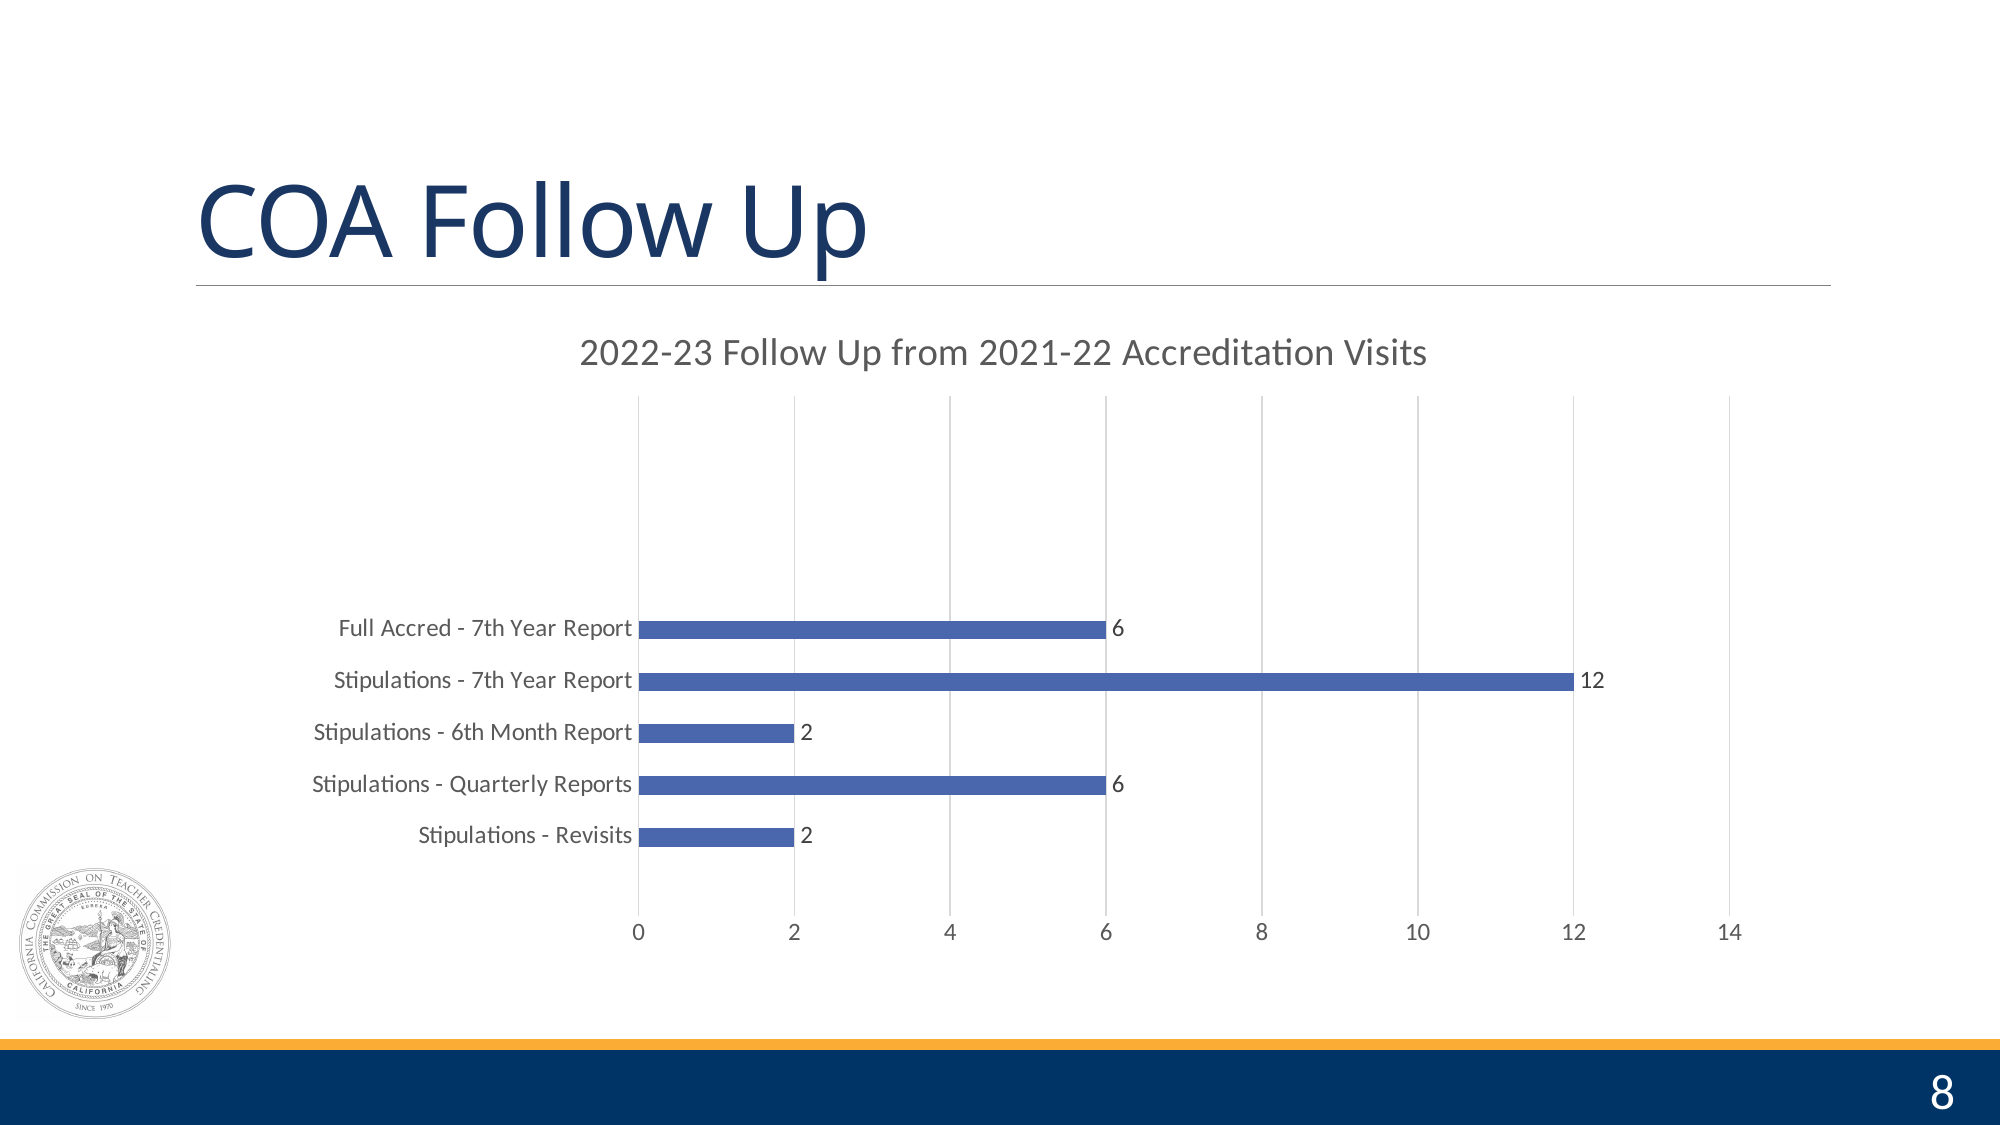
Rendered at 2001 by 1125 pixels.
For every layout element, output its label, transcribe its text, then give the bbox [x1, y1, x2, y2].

slide_number 8 [1755, 1059, 1971, 1120]
title COA Follow Up [180, 47, 1830, 285]
chart [234, 302, 1775, 966]
